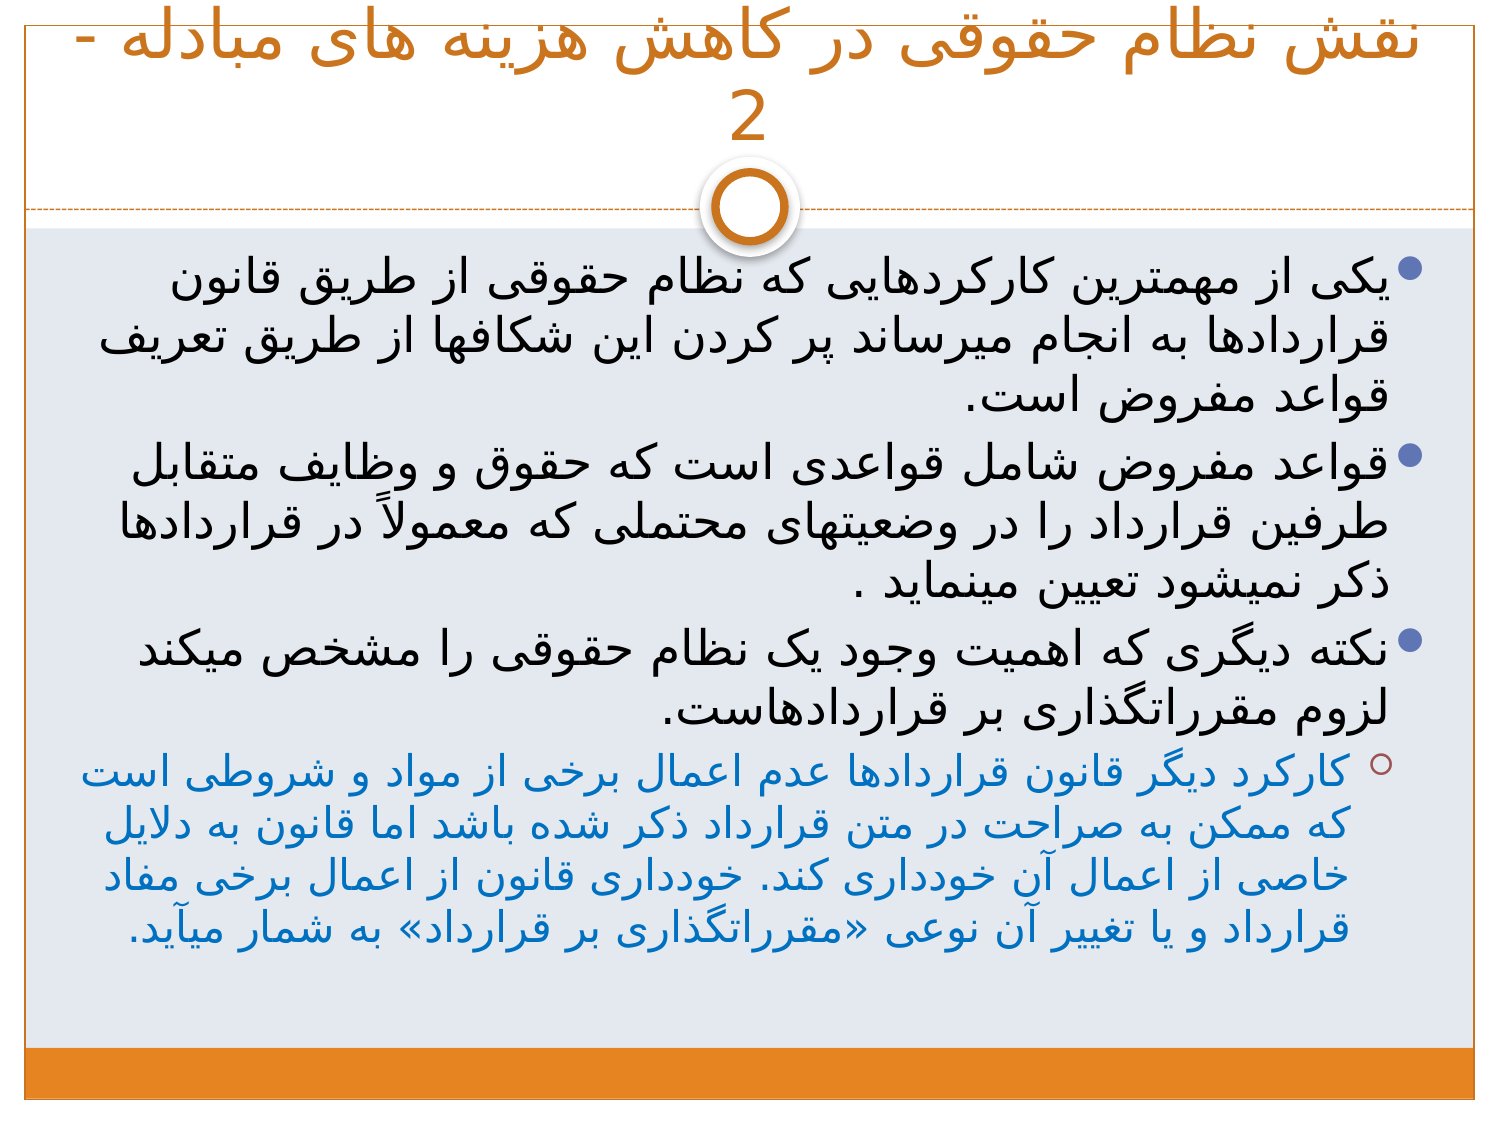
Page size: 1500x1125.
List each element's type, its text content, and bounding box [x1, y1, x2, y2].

title نقش نظام حقوقی در کاهش هزینه های مبادله -2 [49, 37, 1450, 162]
list یکی از مهم­ترین کارکردهایی که نظام حقوقی از طریق قانون قراردادها به انجام می­رساند پر کردن این شکاف­ها از طریق تعریف قواعد مفروض است. قواعد مفروض شامل قواعدی است که حقوق و وظایف متقابل طرفین قرارداد را در وضعیت­های محتملی که معمولاً در قراردادها ذکر نمی­شود تعیین می­نماید . نکته دیگری که اهمیت وجود یک نظام حقوقی را مشخص می­کند لزوم مقررات­گذاری بر قراردادهاست. کارکرد دیگر قانون قراردادها عدم اعمال برخی از مواد و شروطی است که ممکن به صراحت در متن قرارداد ذکر شده باشد اما قانون به دلایل خاصی از اعمال آن خودداری کند. خودداری قانون از اعمال برخی مفاد قرارداد و یا تغییر آن نوعی «مقررات­گذاری بر قرارداد» به شمار می­آید. [50, 237, 1445, 988]
